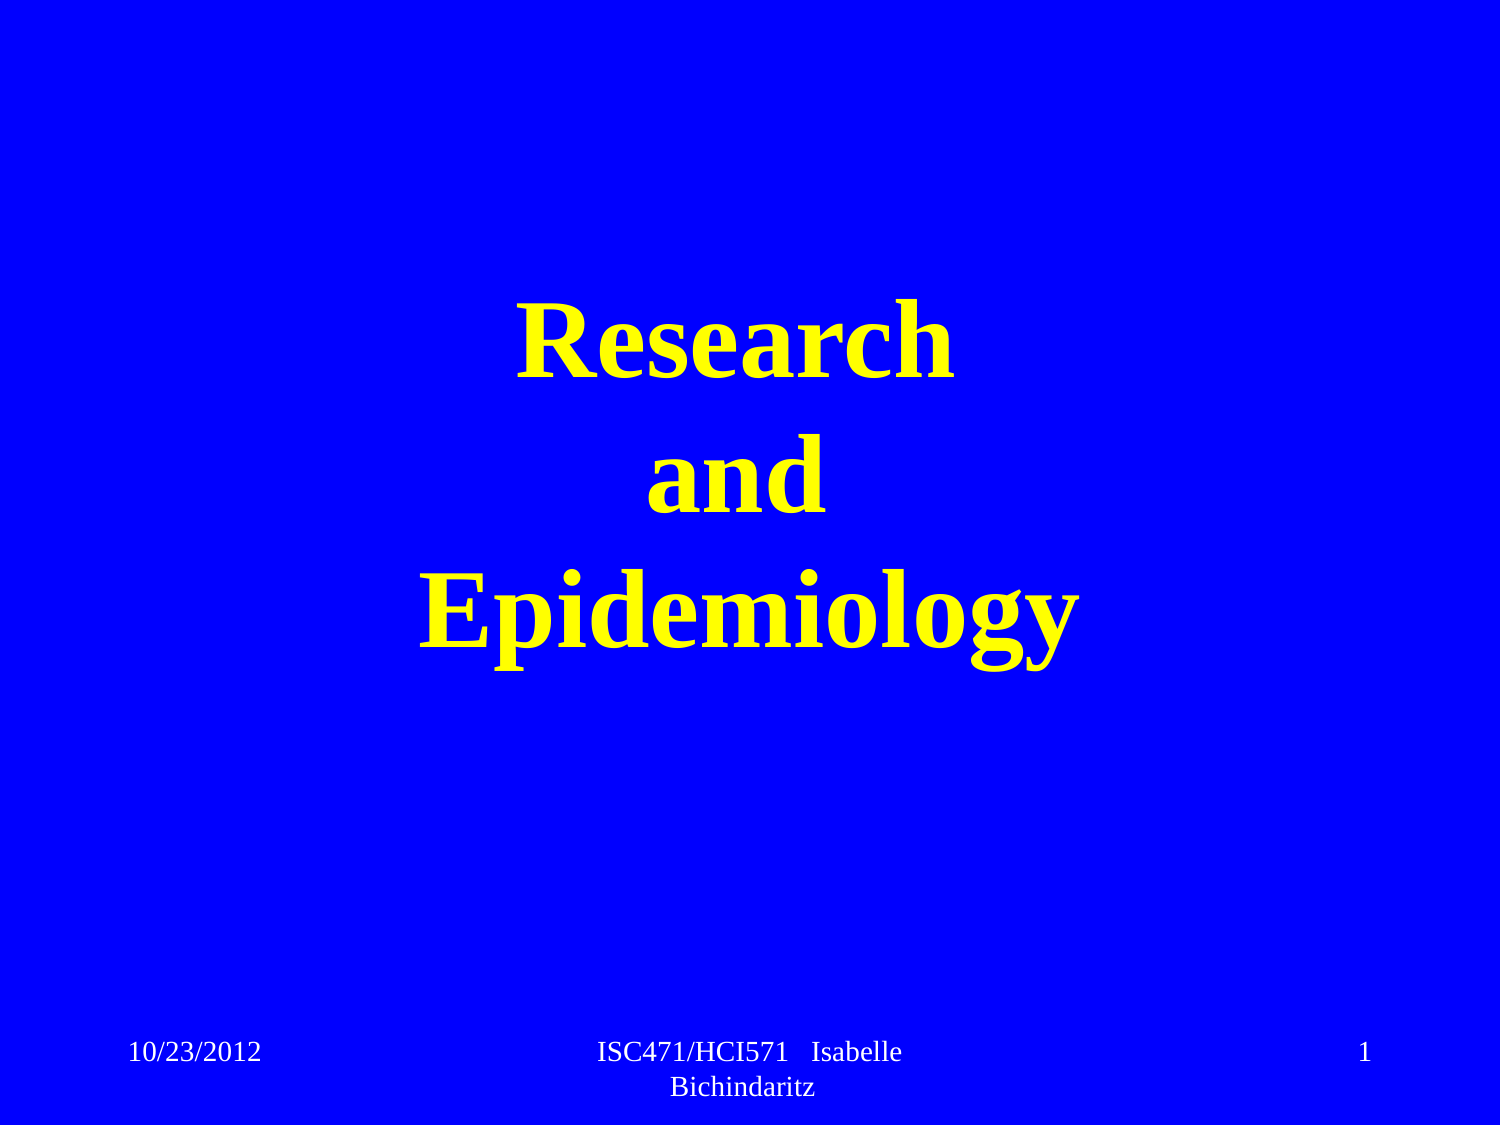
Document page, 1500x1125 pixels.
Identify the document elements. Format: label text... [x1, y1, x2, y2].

slide_number 1 [1074, 1024, 1388, 1101]
title Research and Epidemiology [87, 149, 1413, 785]
footer ISC471/HCI571 Isabelle Bichindaritz [512, 1024, 988, 1101]
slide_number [112, 1024, 426, 1101]
